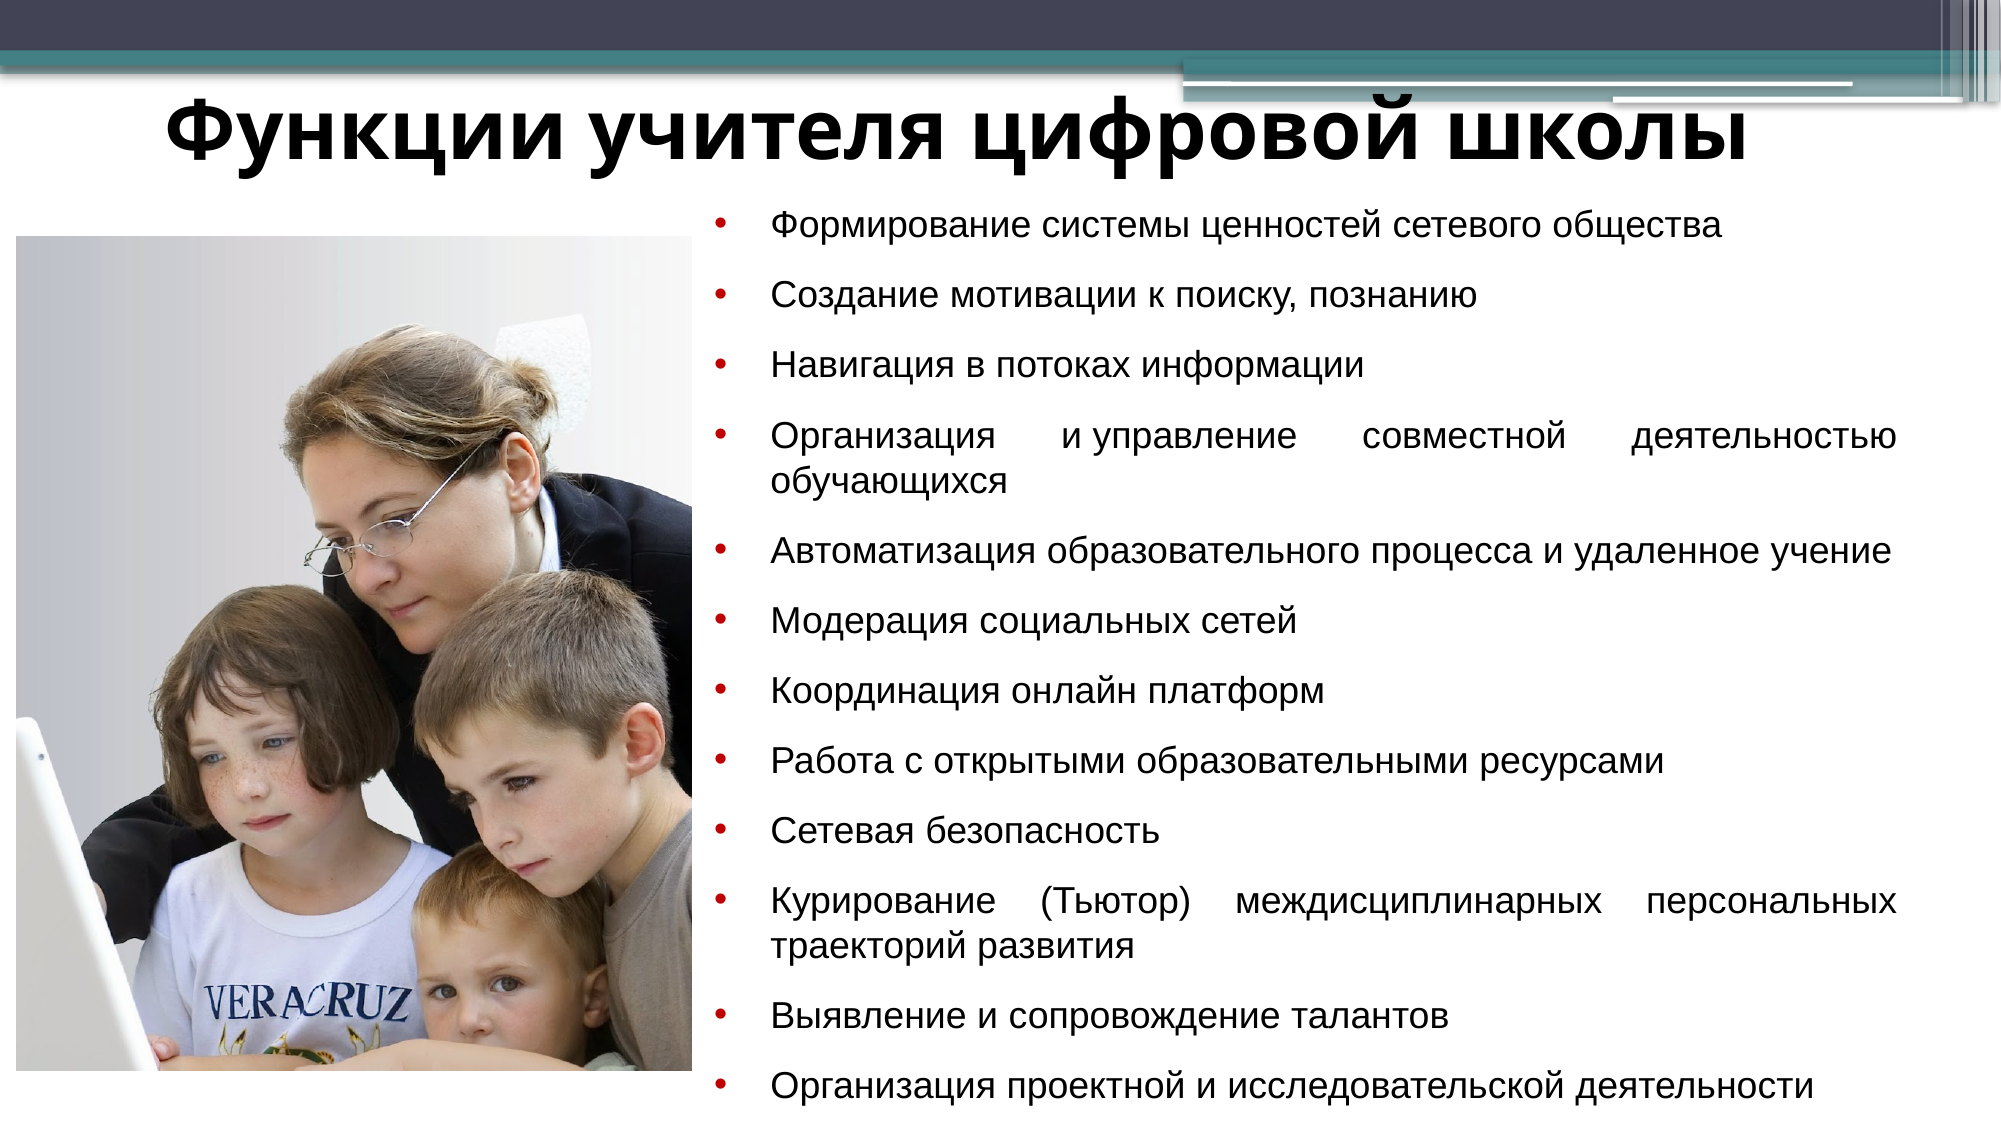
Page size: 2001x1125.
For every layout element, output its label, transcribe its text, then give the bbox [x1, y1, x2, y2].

text_box Функции учителя цифровой школы [90, 79, 1827, 184]
text_box Формирование системы ценностей сетевого общества Создание мотивации к поиску, познанию Навигация в потоках информации Организация и управление совместной деятельностью обучающихся Автоматизация образовательного процесса и удаленное учение Модерация социальных сетей Координация онлайн платформ Работа с открытыми образовательными ресурсами Сетевая безопасность Курирование (Тьютор) междисциплинарных персональных траекторий развития Выявление и сопровождение талантов Организация проектной и исследовательской деятельности [699, 193, 1913, 1125]
picture [15, 236, 692, 1072]
